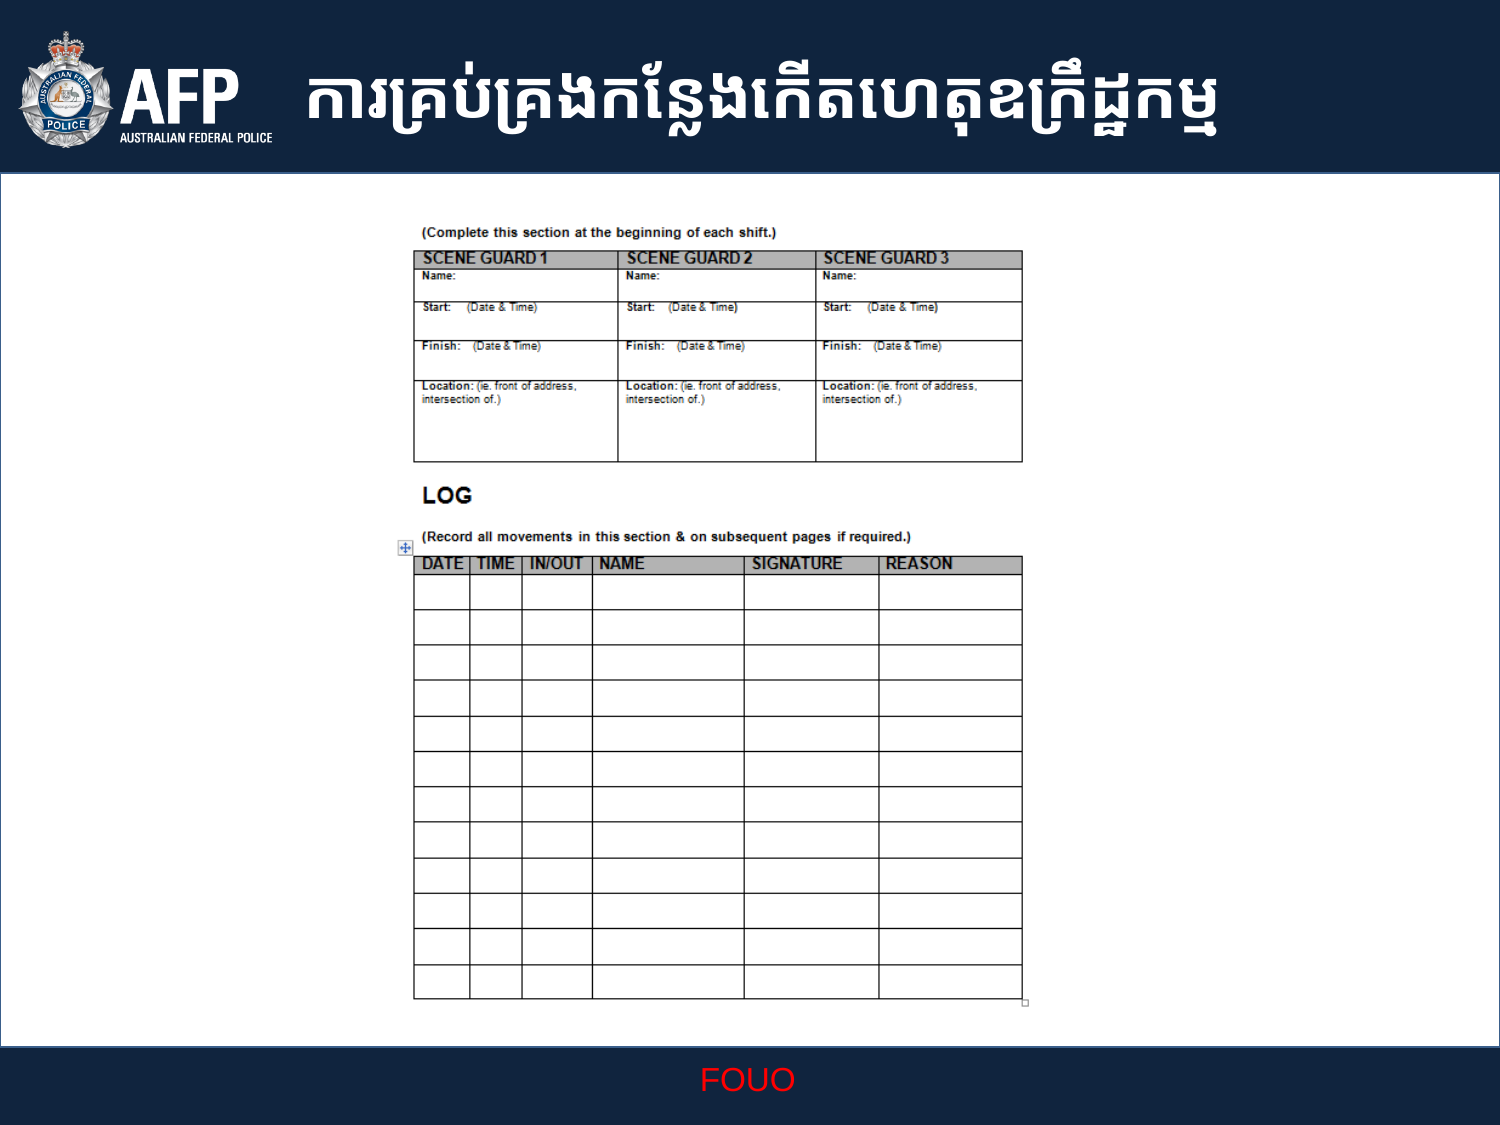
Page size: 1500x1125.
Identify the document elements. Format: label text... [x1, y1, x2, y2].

text_box ការគ្រប់គ្រងកន្លែងកើតហេតុឧក្រឹដ្ឋកម្ម [289, 30, 1435, 140]
picture [18, 31, 272, 148]
picture [371, 207, 1046, 1031]
